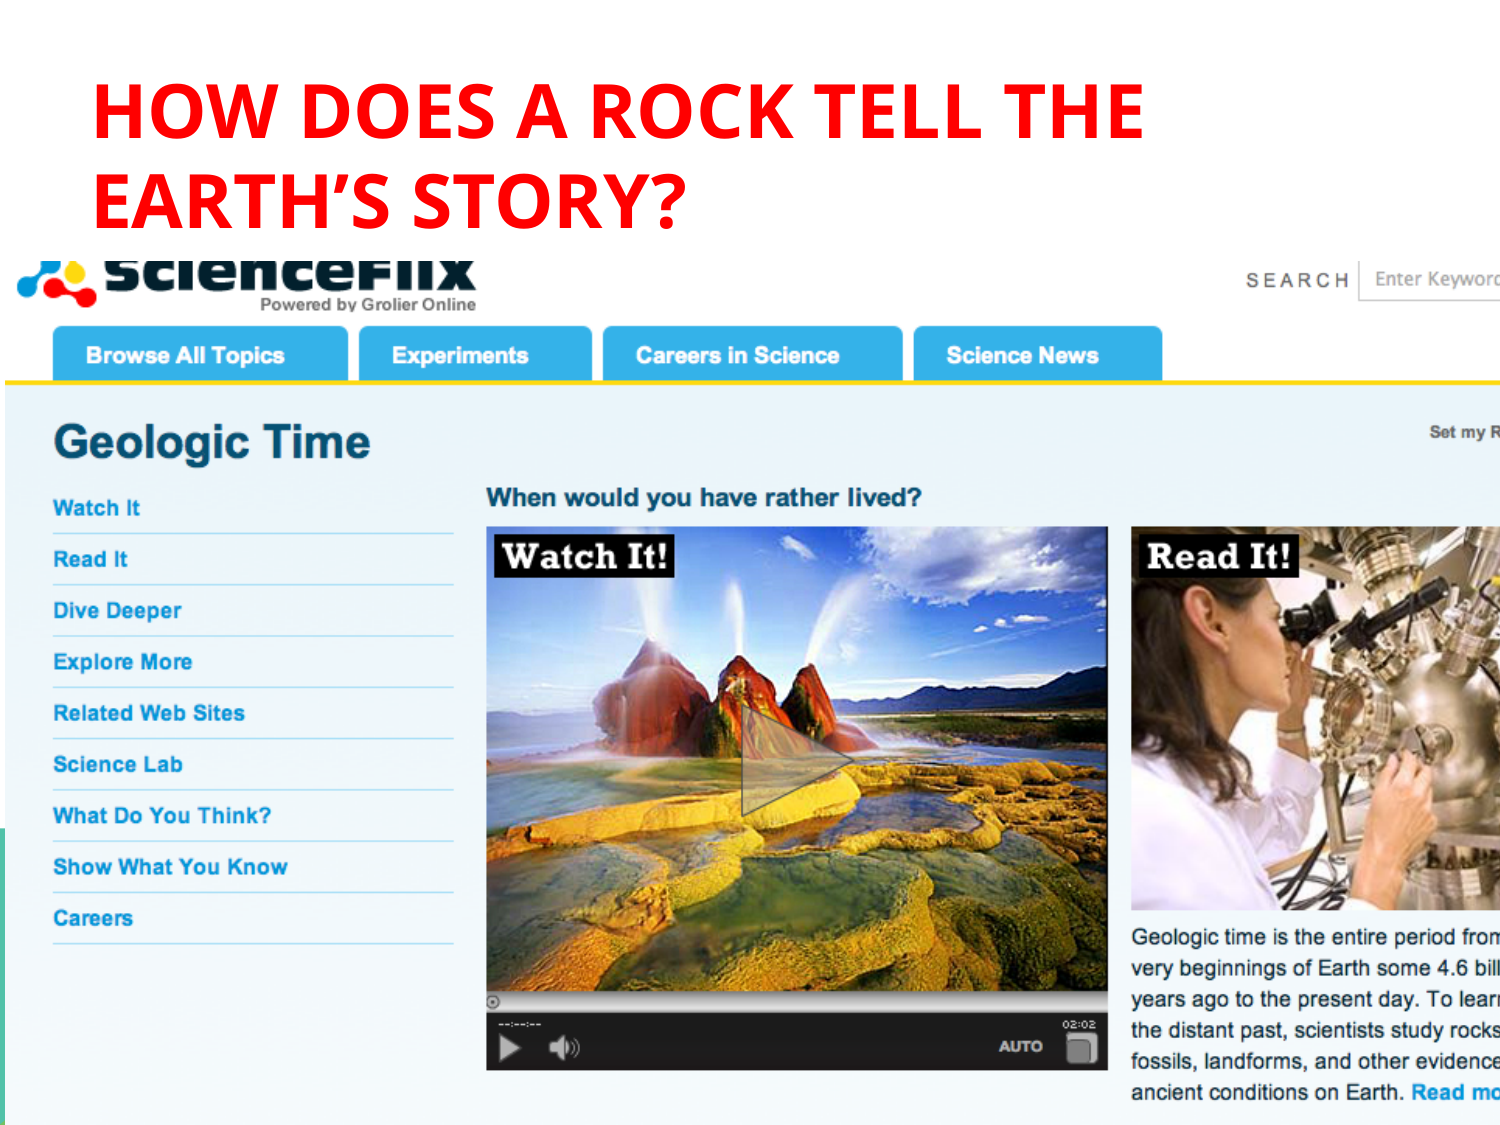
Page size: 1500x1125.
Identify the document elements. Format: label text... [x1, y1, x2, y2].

picture [4, 261, 1500, 1125]
title How does a rock tell the earth’s story? [75, 45, 1425, 259]
